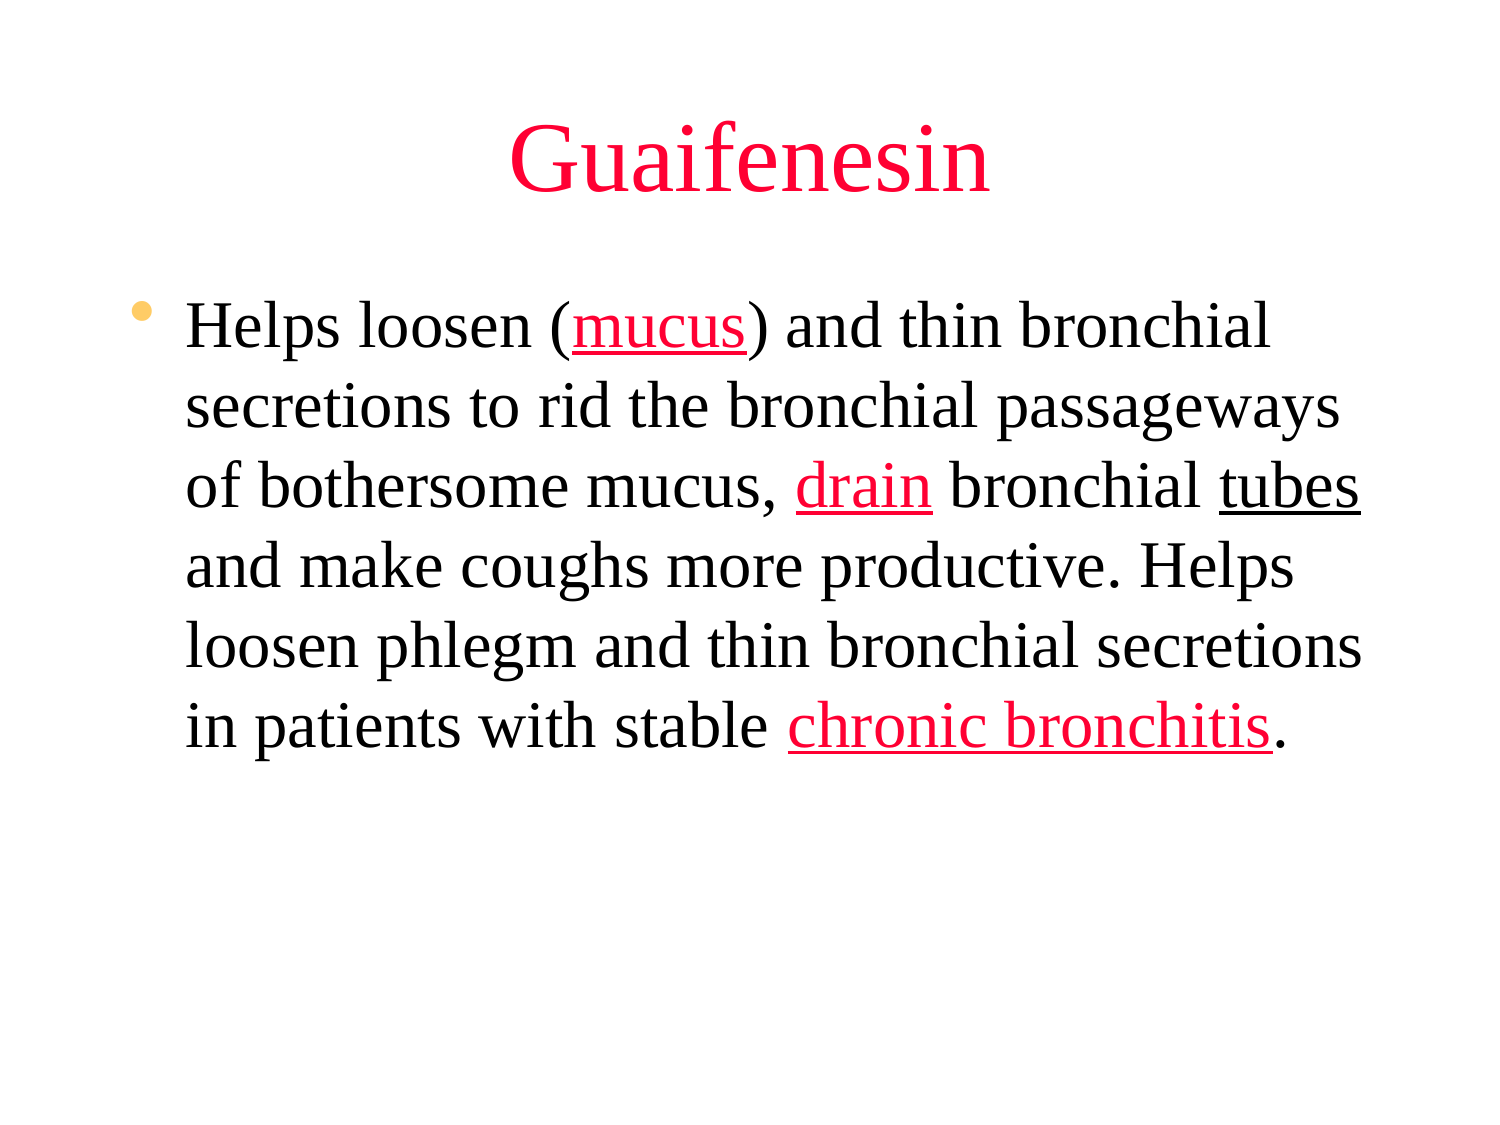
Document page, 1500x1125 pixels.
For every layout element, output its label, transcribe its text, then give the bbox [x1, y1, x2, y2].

title Guaifenesin [112, 57, 1388, 246]
list Helps loosen (mucus) and thin bronchial secretions to rid the bronchial passageways of bothersome mucus, drain bronchial tubes and make coughs more productive. Helps loosen phlegm and thin bronchial secretions in patients with stable chronic bronchitis. [114, 273, 1390, 949]
